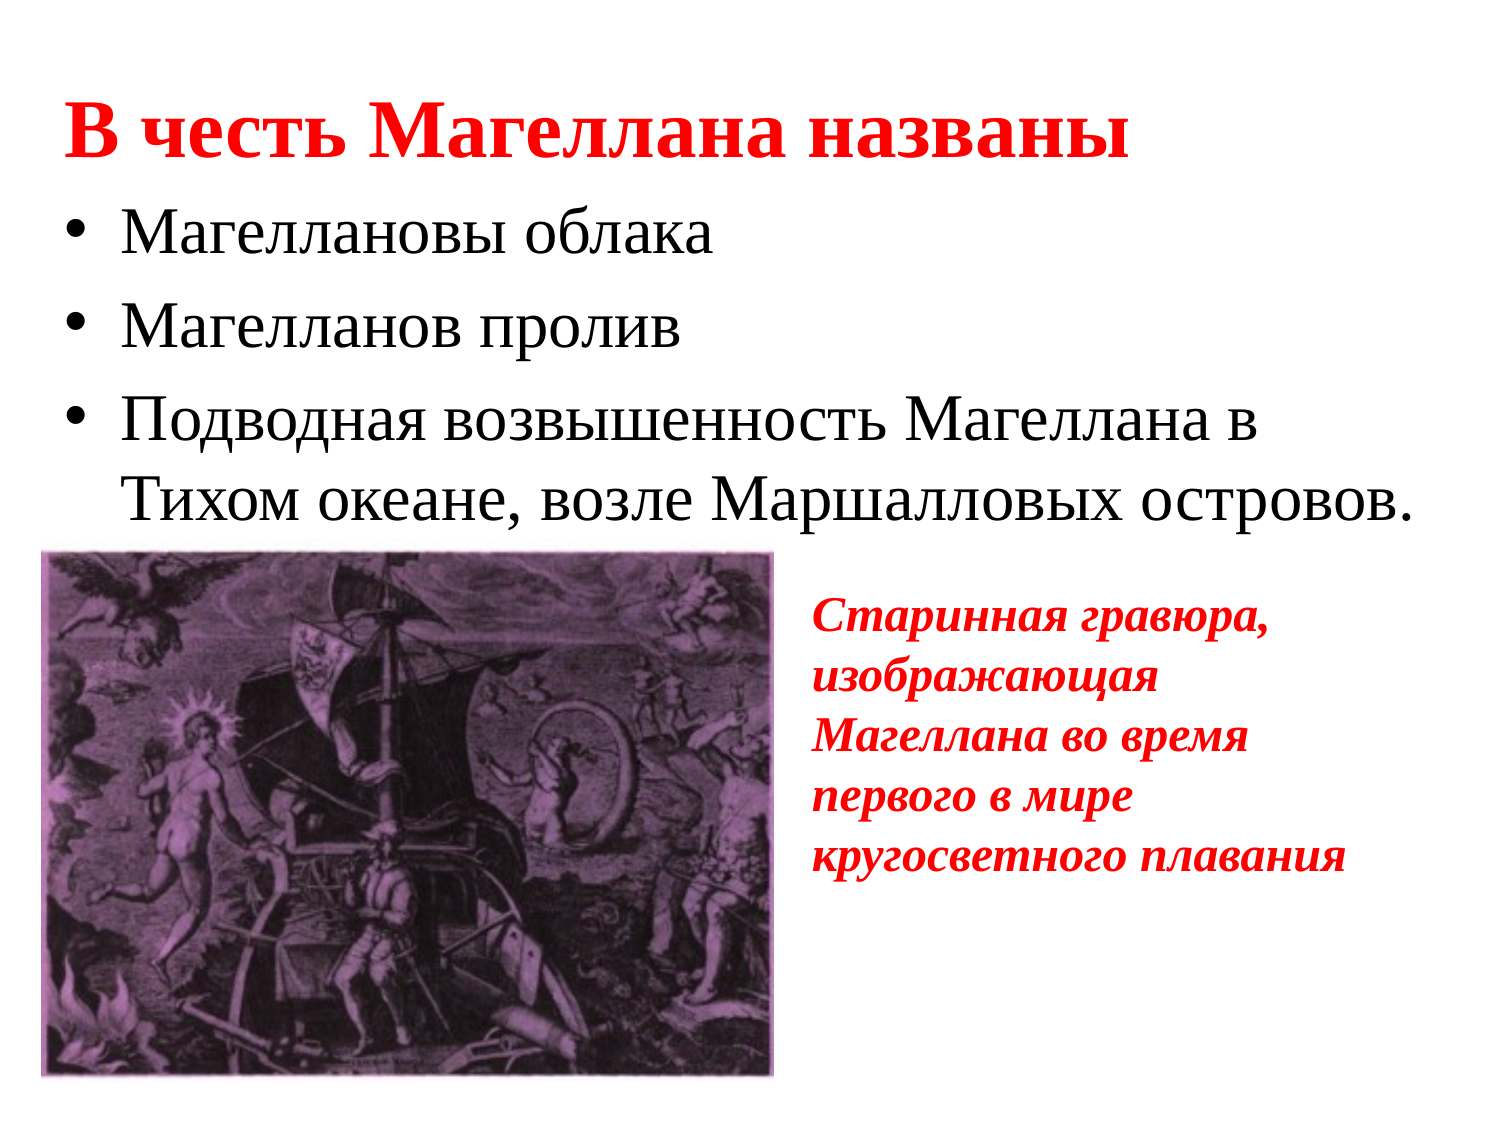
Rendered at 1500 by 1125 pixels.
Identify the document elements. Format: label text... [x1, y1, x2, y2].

picture [40, 538, 774, 1083]
text_box Старинная гравюра, изображающая Магеллана во время первого в мире кругосветного плавания [797, 574, 1400, 889]
list В честь Магеллана названы Магеллановы облака Магелланов пролив Подводная возвышенность Магеллана в Тихом океане, возле Маршалловых островов. [49, 66, 1451, 1001]
